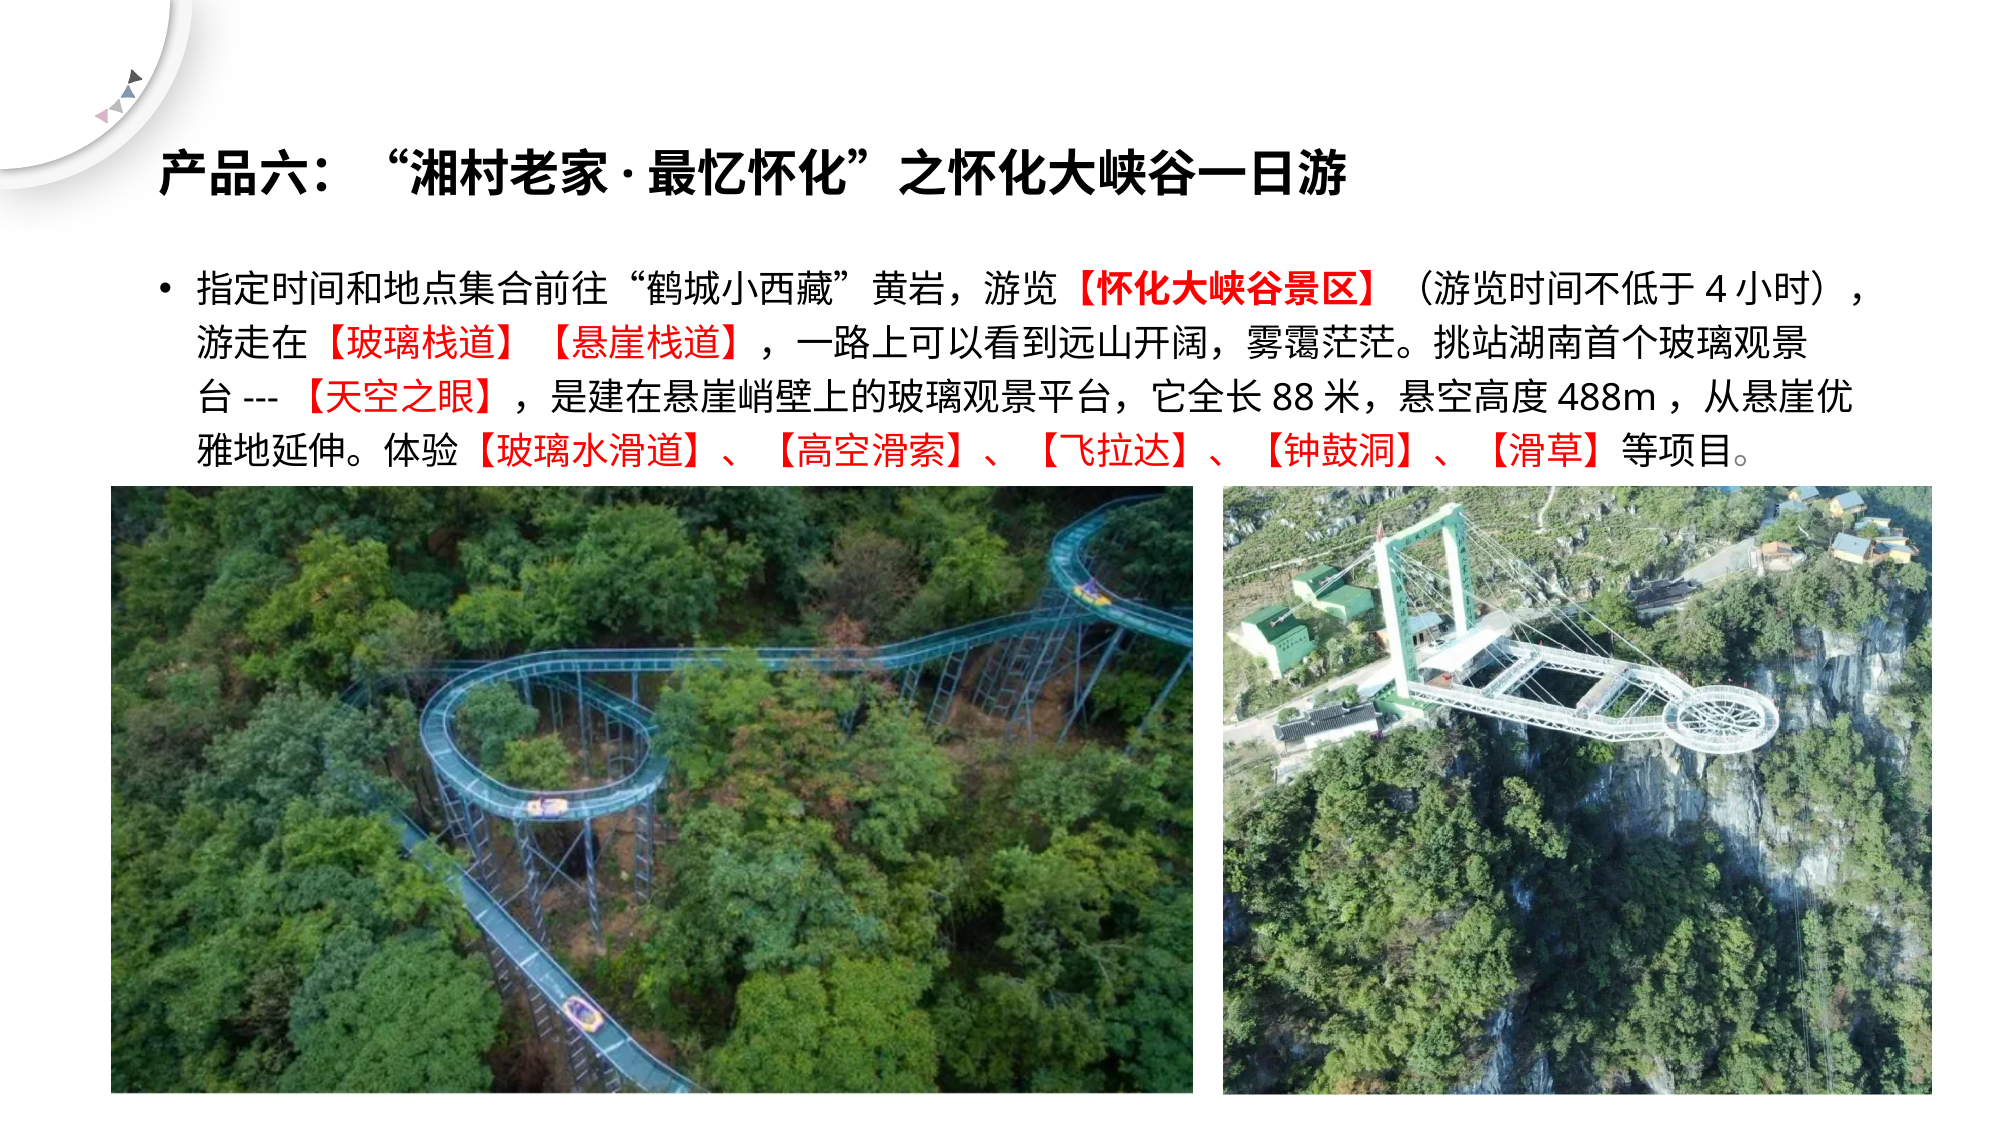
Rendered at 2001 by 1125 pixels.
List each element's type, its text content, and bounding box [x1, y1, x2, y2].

picture [111, 486, 1193, 1095]
picture [1223, 486, 1934, 1095]
title 产品六：“湘村老家·最忆怀化”之怀化大峡谷一日游 [143, 122, 1748, 208]
list 指定时间和地点集合前往“鹤城小西藏”黄岩，游览【怀化大峡谷景区】（游览时间不低于4小时），游走在【玻璃栈道】【悬崖栈道】，一路上可以看到远山开阔，雾霭茫茫。挑站湖南首个玻璃观景台---【天空之眼】，是建在悬崖峭壁上的玻璃观景平台，它全长88米，悬空高度488m，从悬崖优雅地延伸。体验【玻璃水滑道】、【高空滑索】、【飞拉达】、【钟鼓洞】、【滑草】等项目。 [143, 248, 1869, 505]
